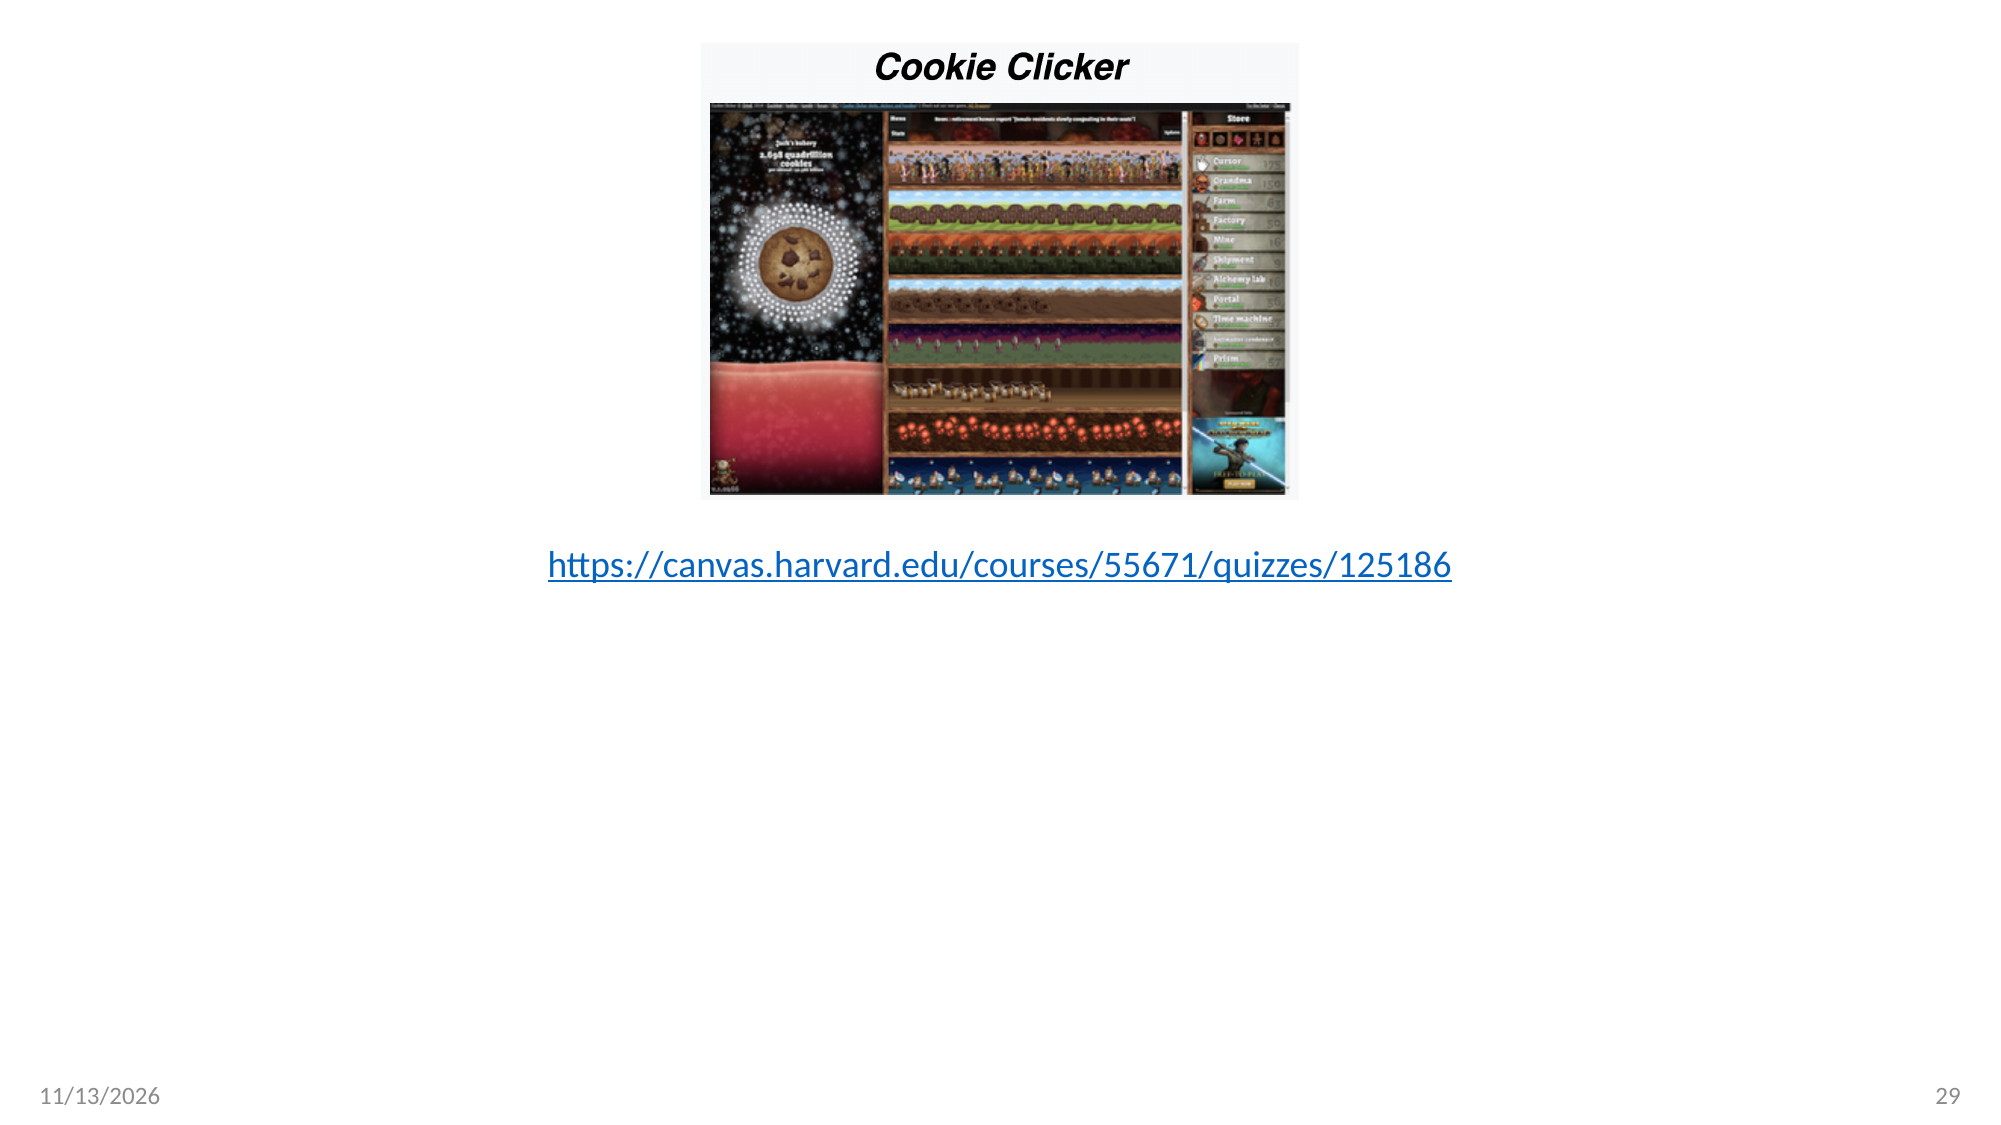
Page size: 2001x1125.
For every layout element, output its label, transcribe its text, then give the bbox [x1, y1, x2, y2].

picture [701, 43, 1299, 500]
slide_number 29 [1510, 1064, 1961, 1125]
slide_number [39, 1064, 490, 1125]
text_box https://canvas.harvard.edu/courses/55671/quizzes/125186 [532, 532, 1468, 592]
